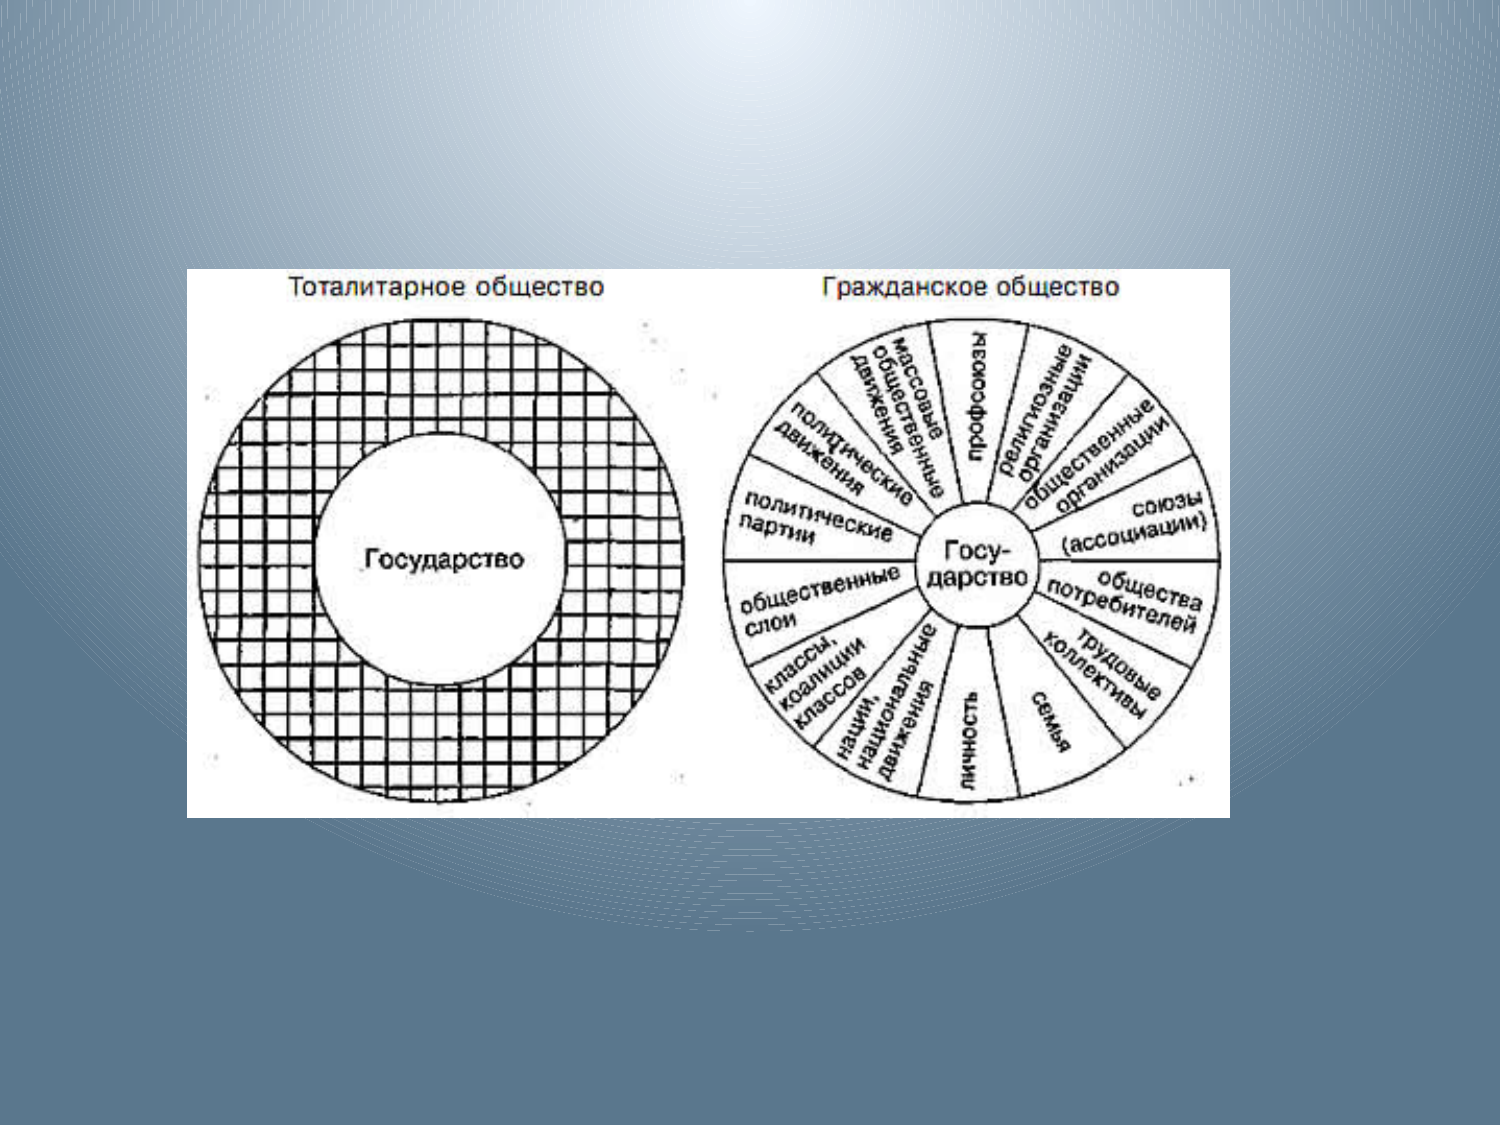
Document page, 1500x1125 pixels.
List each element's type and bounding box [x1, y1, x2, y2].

list [187, 269, 1230, 818]
